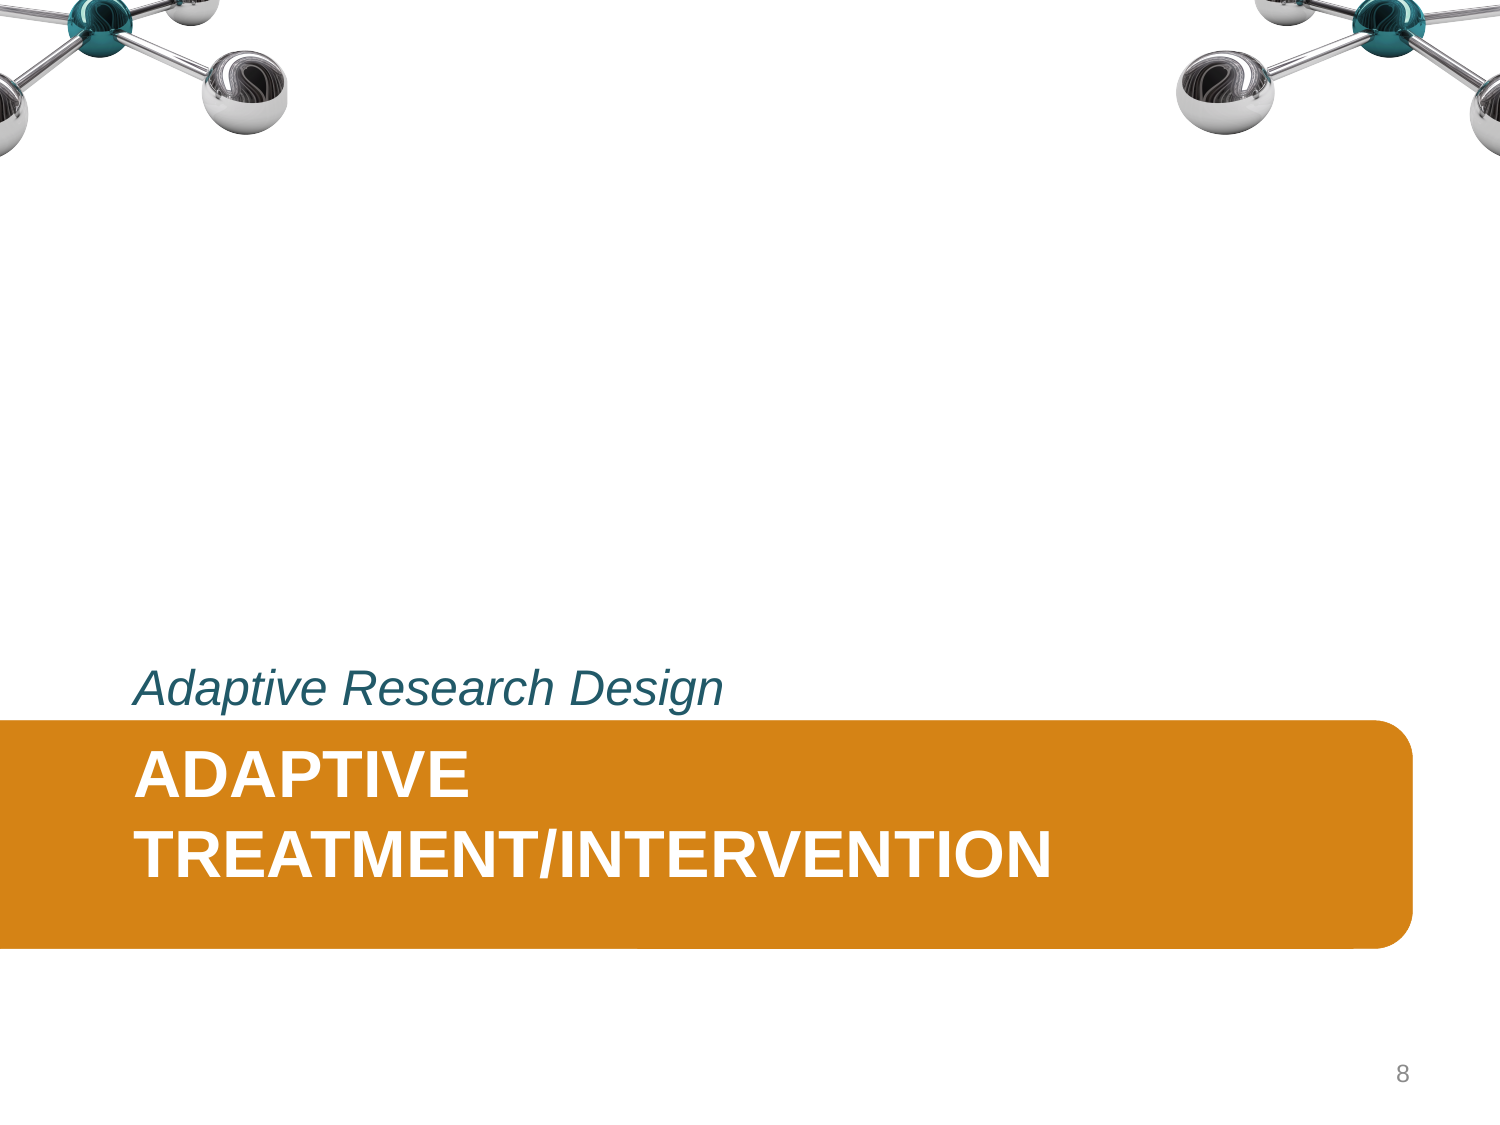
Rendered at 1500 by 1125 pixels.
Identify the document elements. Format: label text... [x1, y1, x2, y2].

slide_number 8 [1074, 1042, 1425, 1103]
title Adaptive treatment/intervention [118, 723, 1394, 947]
picture [0, 0, 288, 163]
picture [1100, 0, 1500, 225]
list Adaptive Research Design [118, 476, 1394, 723]
